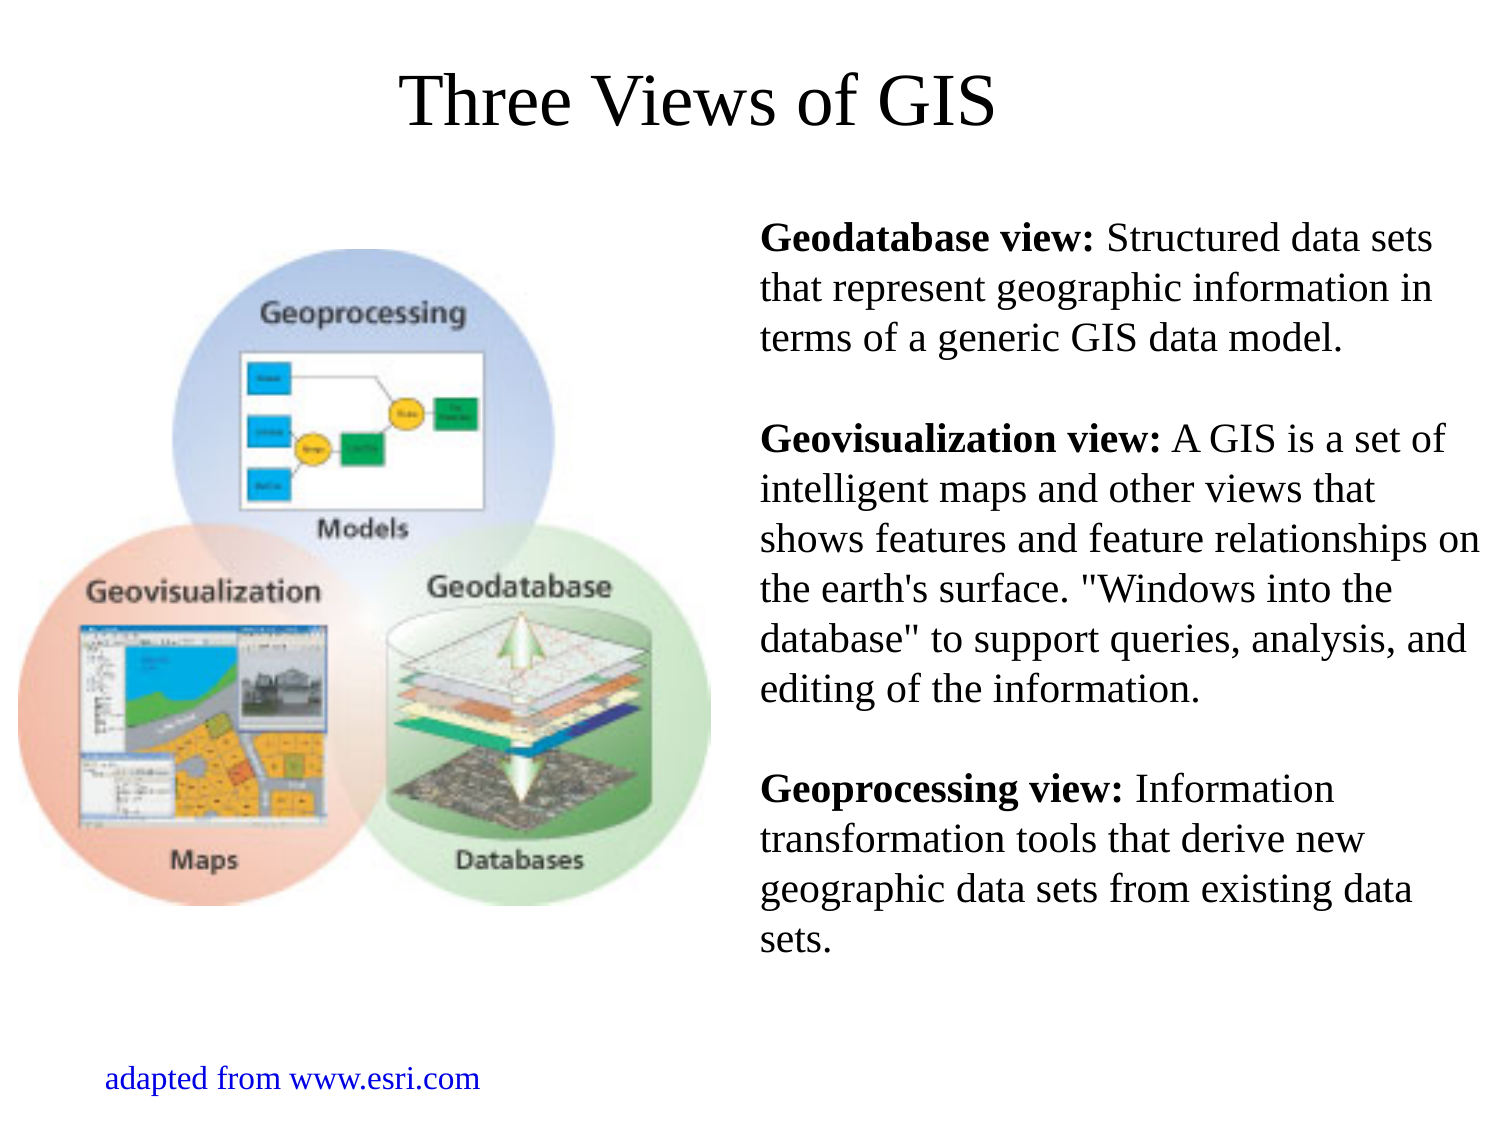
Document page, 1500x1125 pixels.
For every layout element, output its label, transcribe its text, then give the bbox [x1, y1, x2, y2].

text_box Geodatabase view: Structured data sets that represent geographic information in terms of a generic GIS data model. Geovisualization view: A GIS is a set of intelligent maps and other views that shows features and feature relationships on the earth's surface. "Windows into the database" to support queries, analysis, and editing of the information. Geoprocessing view: Information transformation tools that derive new geographic data sets from existing data sets. [744, 202, 1500, 968]
text_box adapted from www.esri.com [89, 1048, 496, 1104]
picture [18, 248, 711, 906]
title Three Views of GIS [348, 35, 1049, 155]
